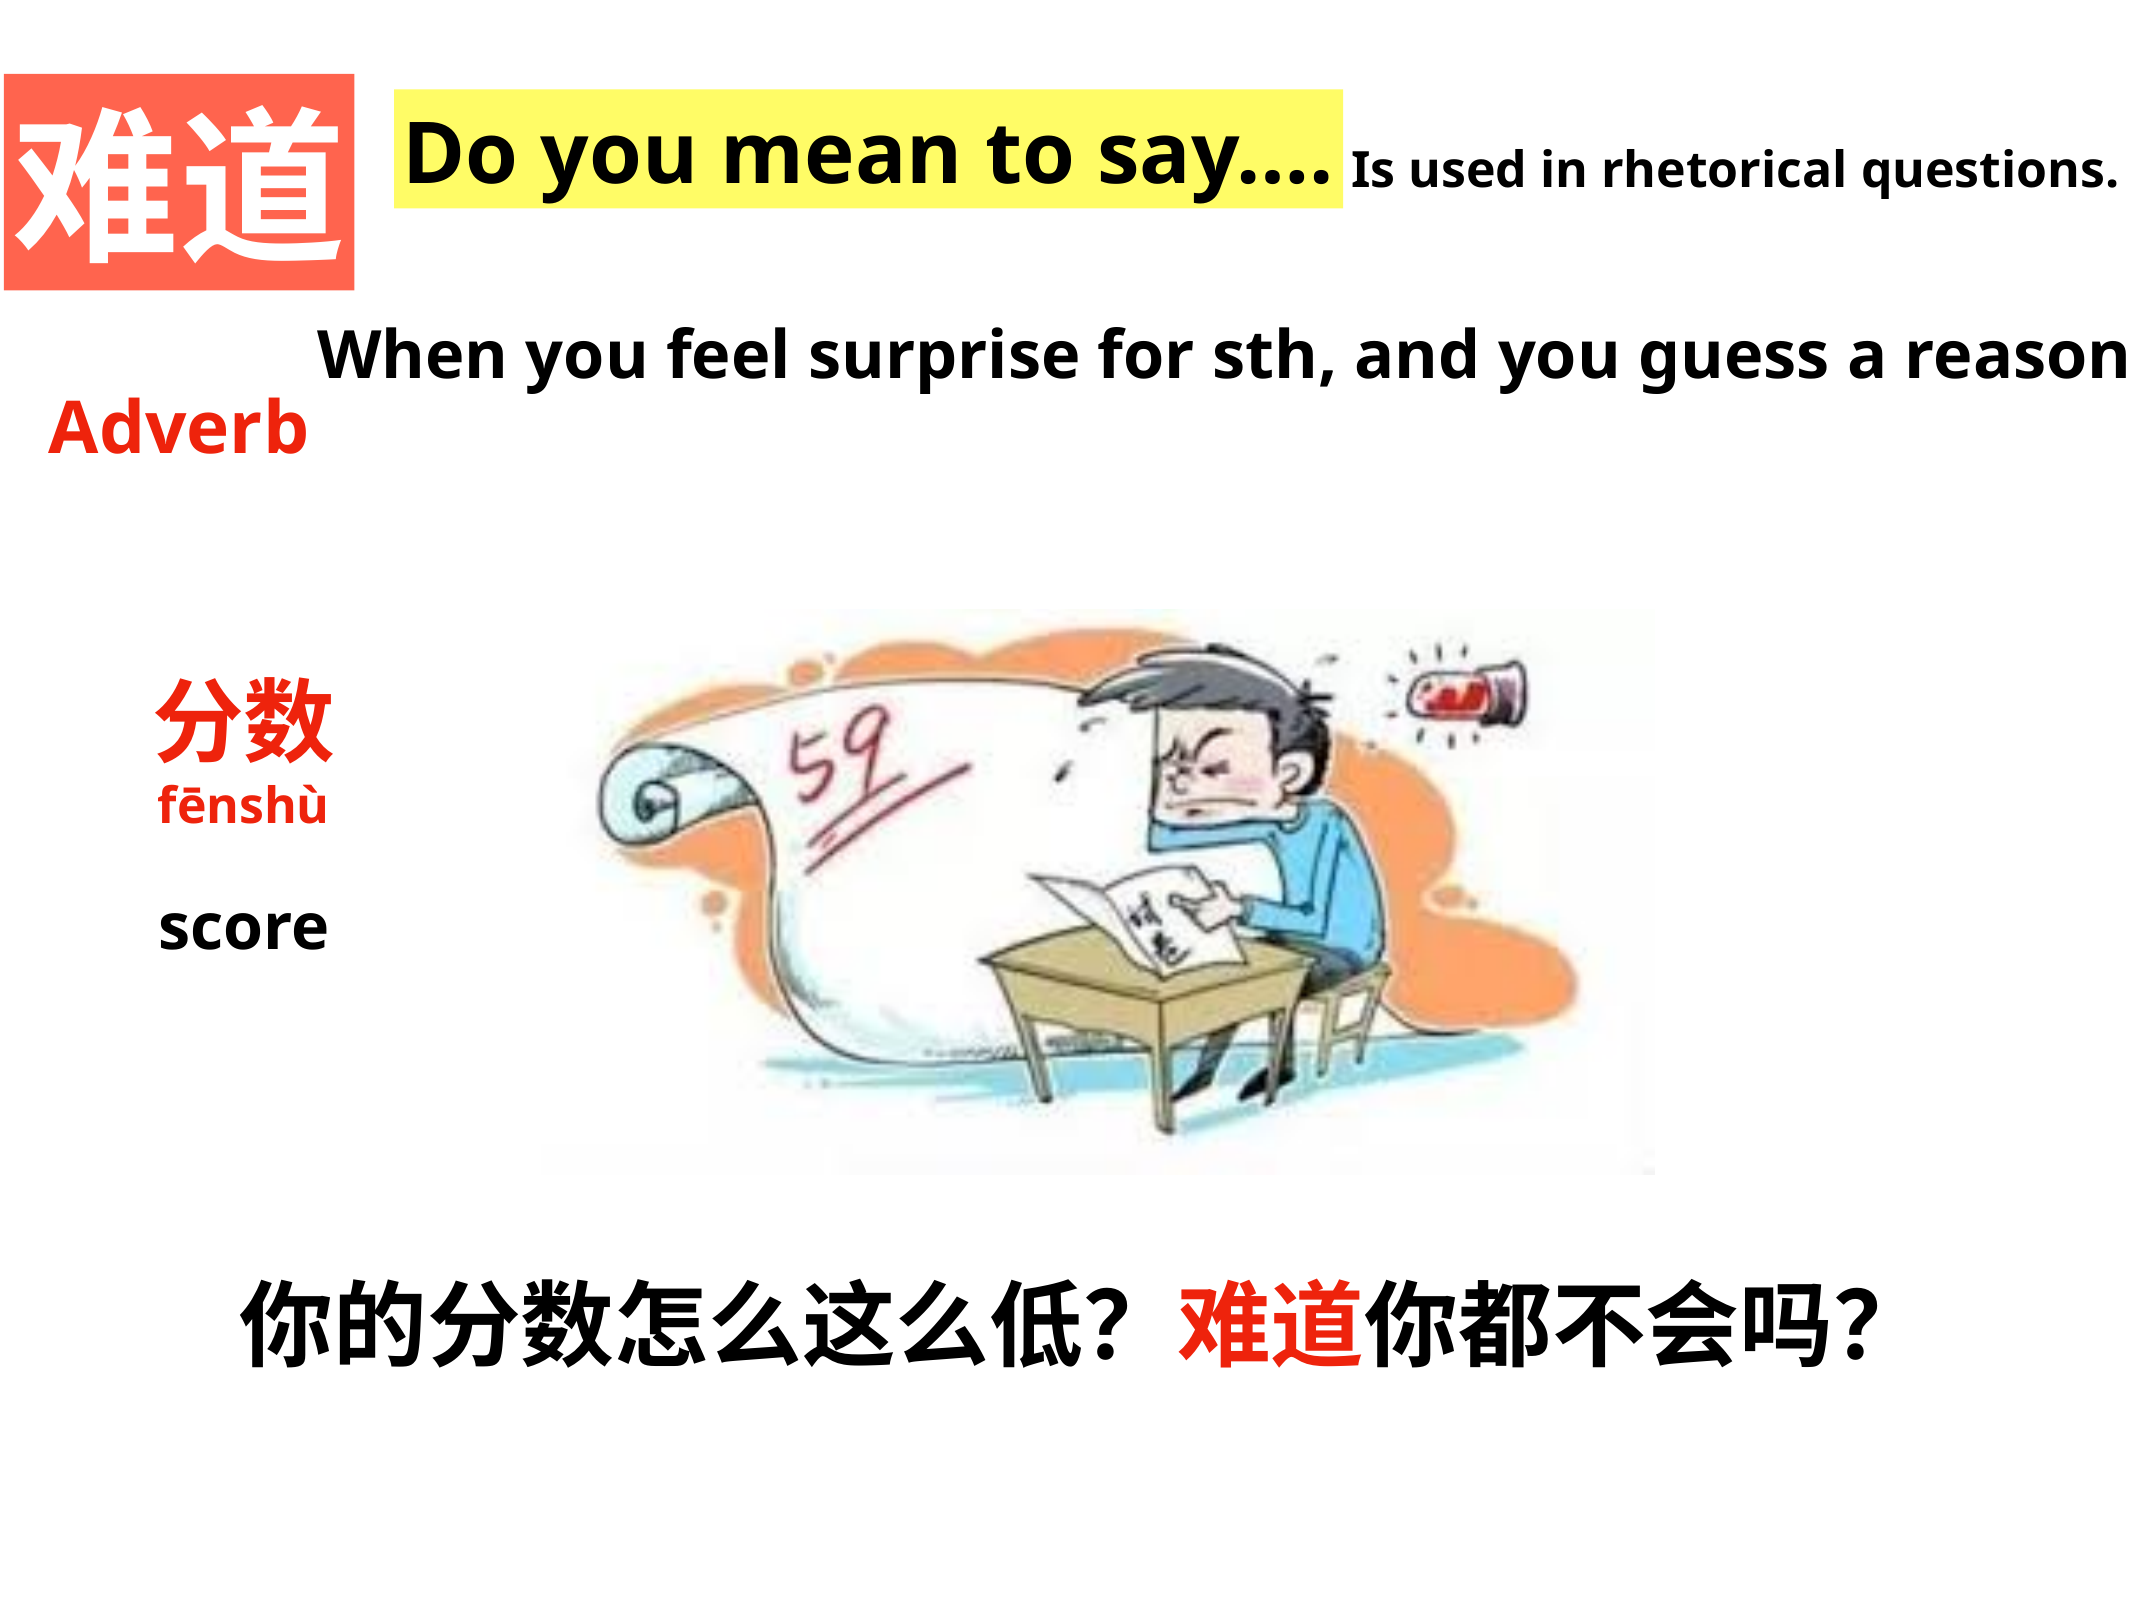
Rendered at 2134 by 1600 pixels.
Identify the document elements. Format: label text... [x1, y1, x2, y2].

text_box Is used in rhetorical questions. [1342, 129, 2128, 206]
text_box 你的分数怎么这么低？难道你都不会吗？ [231, 1257, 1936, 1387]
text_box 分数 fēnshù [143, 655, 344, 843]
text_box Do you mean to say…. [394, 89, 1344, 209]
text_box 难道 [3, 73, 355, 291]
text_box Adverb [40, 371, 318, 476]
picture [541, 609, 1655, 1175]
text_box When you feel surprise for sth, and you guess a reason [308, 303, 2134, 400]
text_box score [149, 876, 338, 971]
